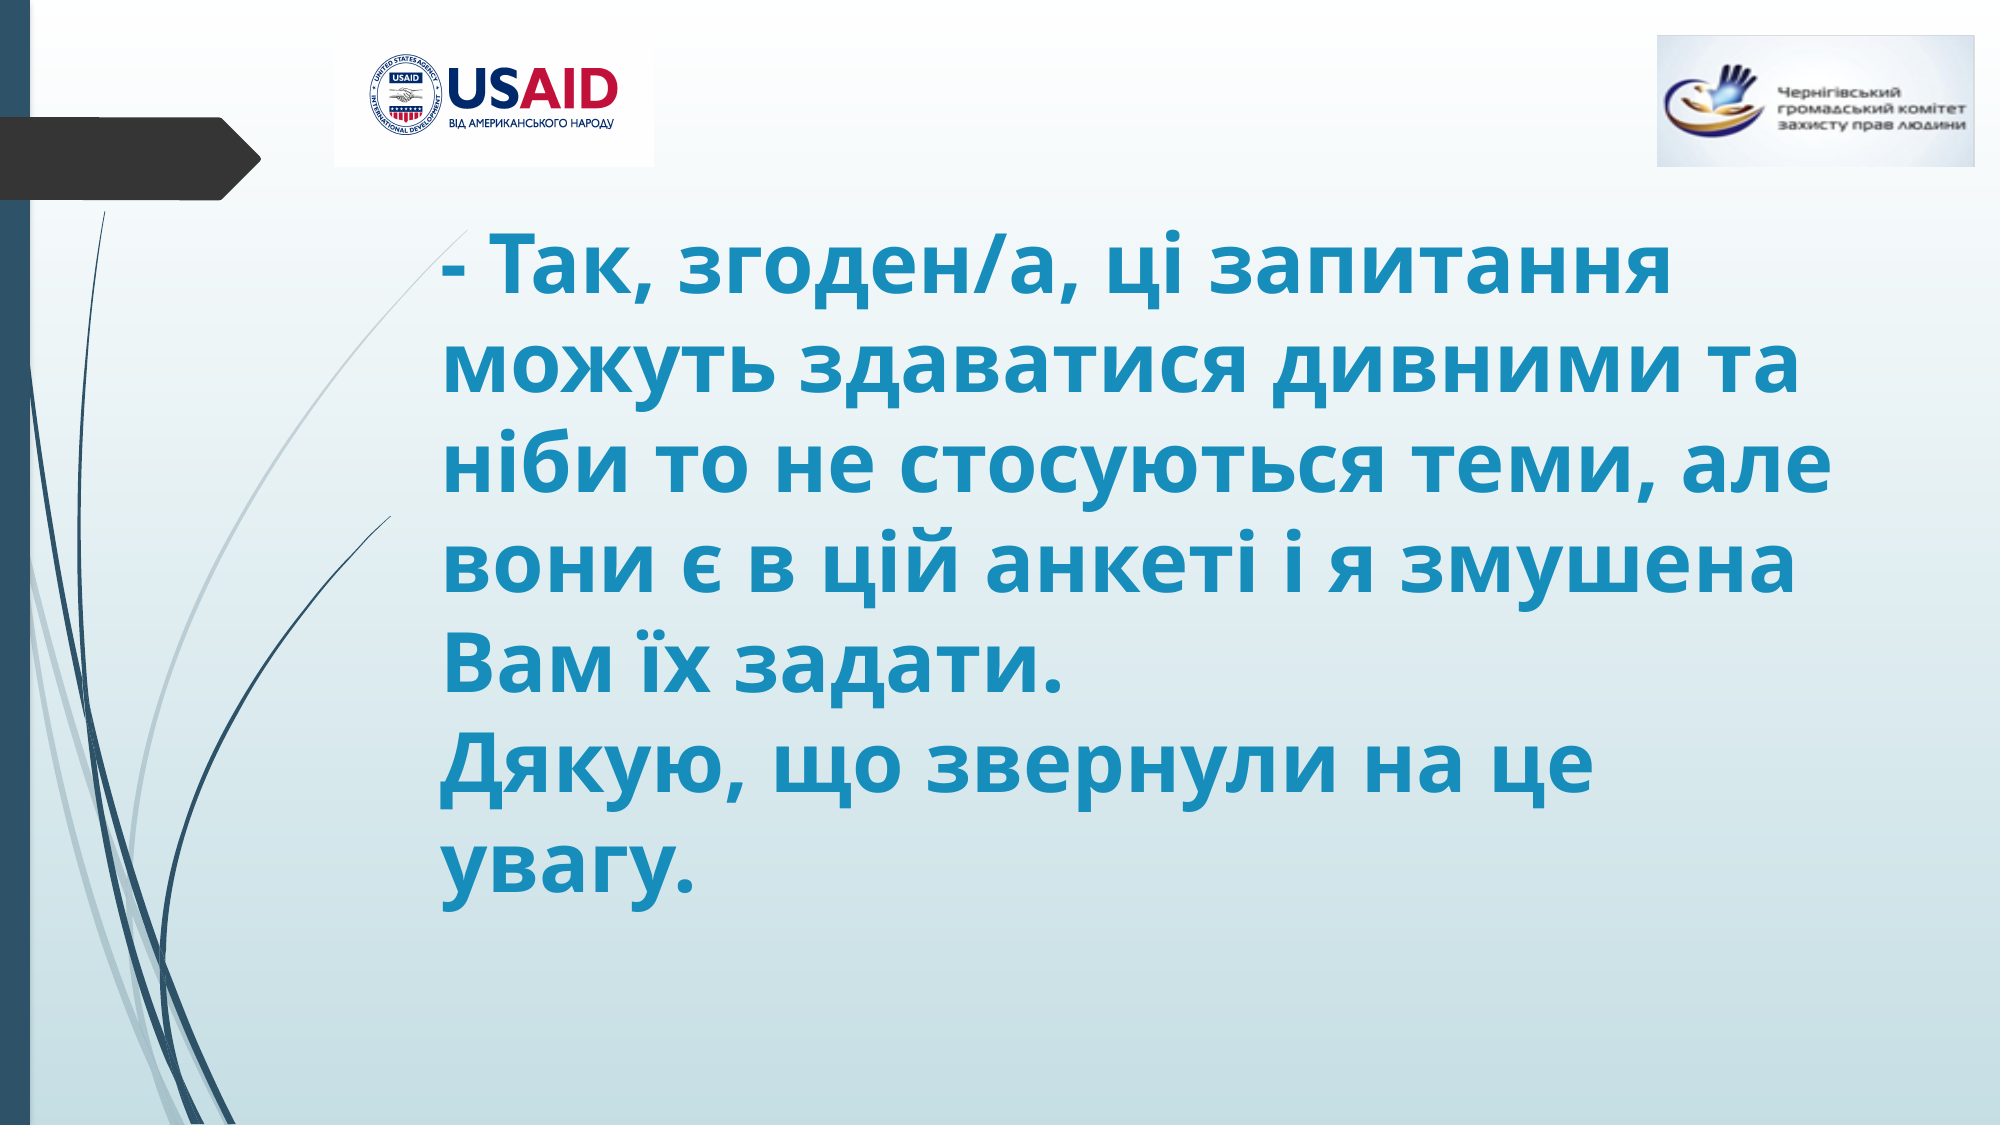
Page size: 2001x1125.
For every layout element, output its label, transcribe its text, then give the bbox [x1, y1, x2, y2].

title - Так, згоден/а, ці запитання можуть здаватися дивними та ніби то не стосуються теми, але вони є в цій анкеті і я змушена Вам їх задати. Дякую, що звернули на це увагу. [425, 102, 1888, 992]
picture [1657, 33, 1977, 168]
picture [333, 29, 654, 168]
